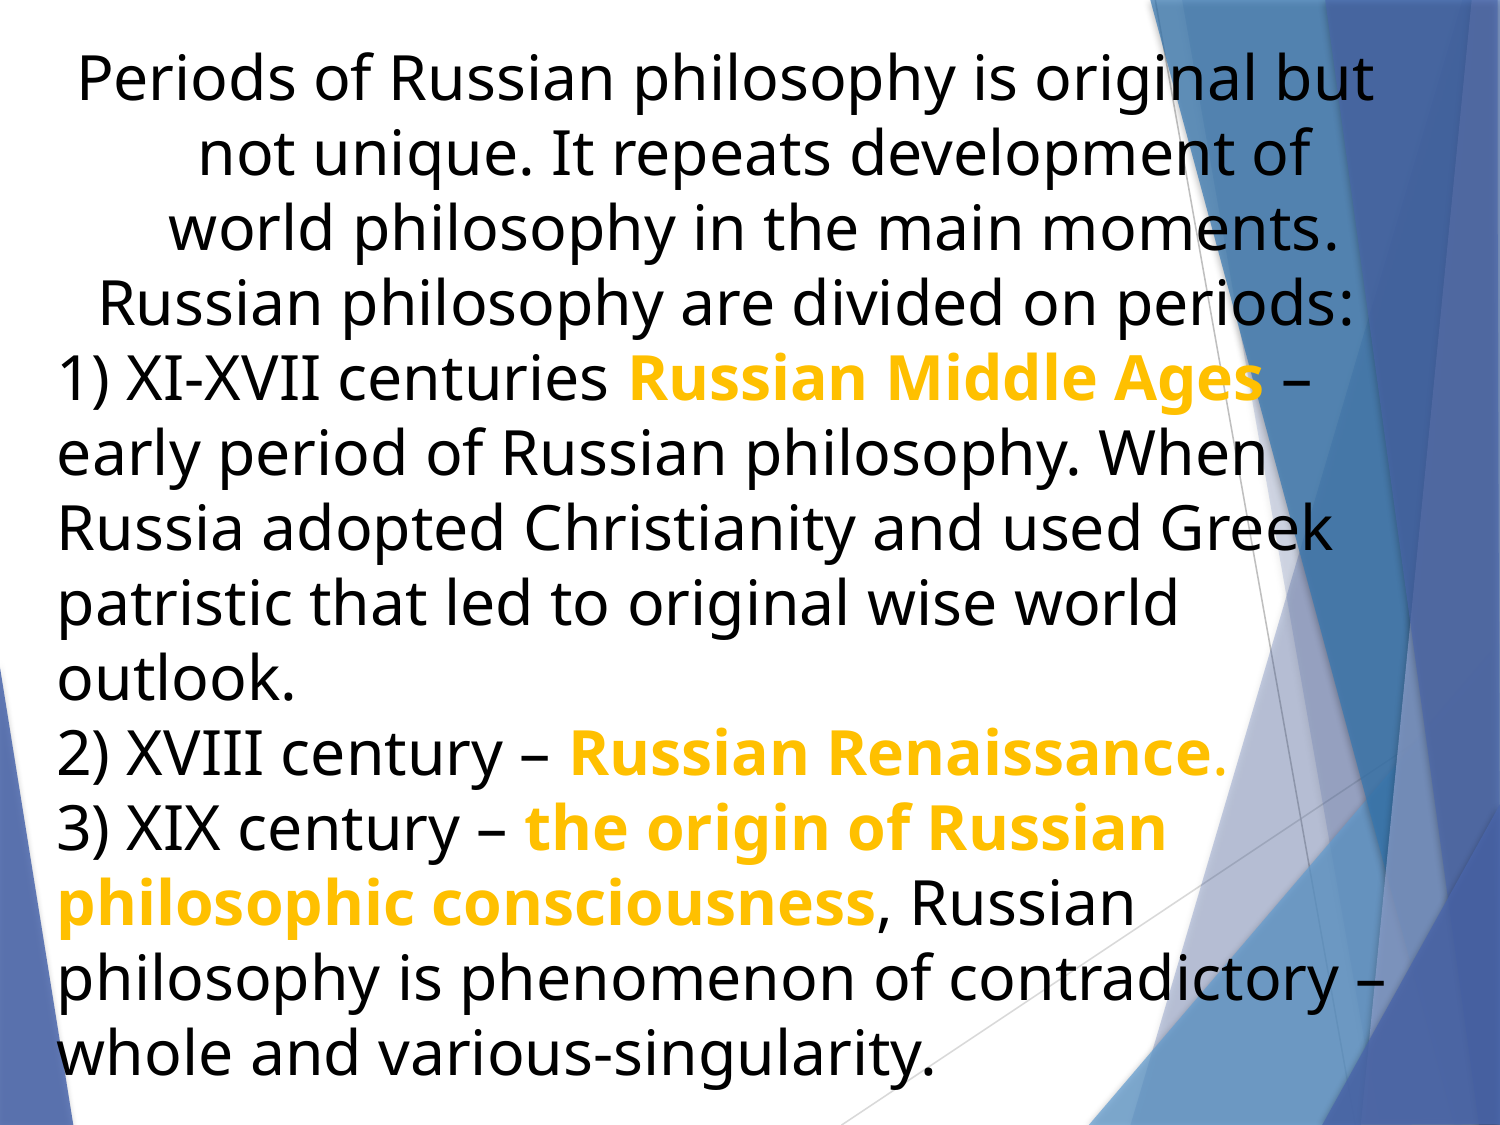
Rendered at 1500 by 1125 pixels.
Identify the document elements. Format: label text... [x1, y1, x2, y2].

list Periods of Russian philosophy is original but not unique. It repeats development of world philosophy in the main moments. Russian philosophy are divided on periods: 1) XI-XVII centuries Russian Middle Ages – early period of Russian philosophy. When Russia adopted Christianity and used Greek patristic that led to original wise world outlook. 2) XVIII century – Russian Renaissance. 3) XIX century – the origin of Russian philosophic consciousness, Russian philosophy is phenomenon of contradictory – whole and various-singularity. [41, 30, 1412, 1059]
